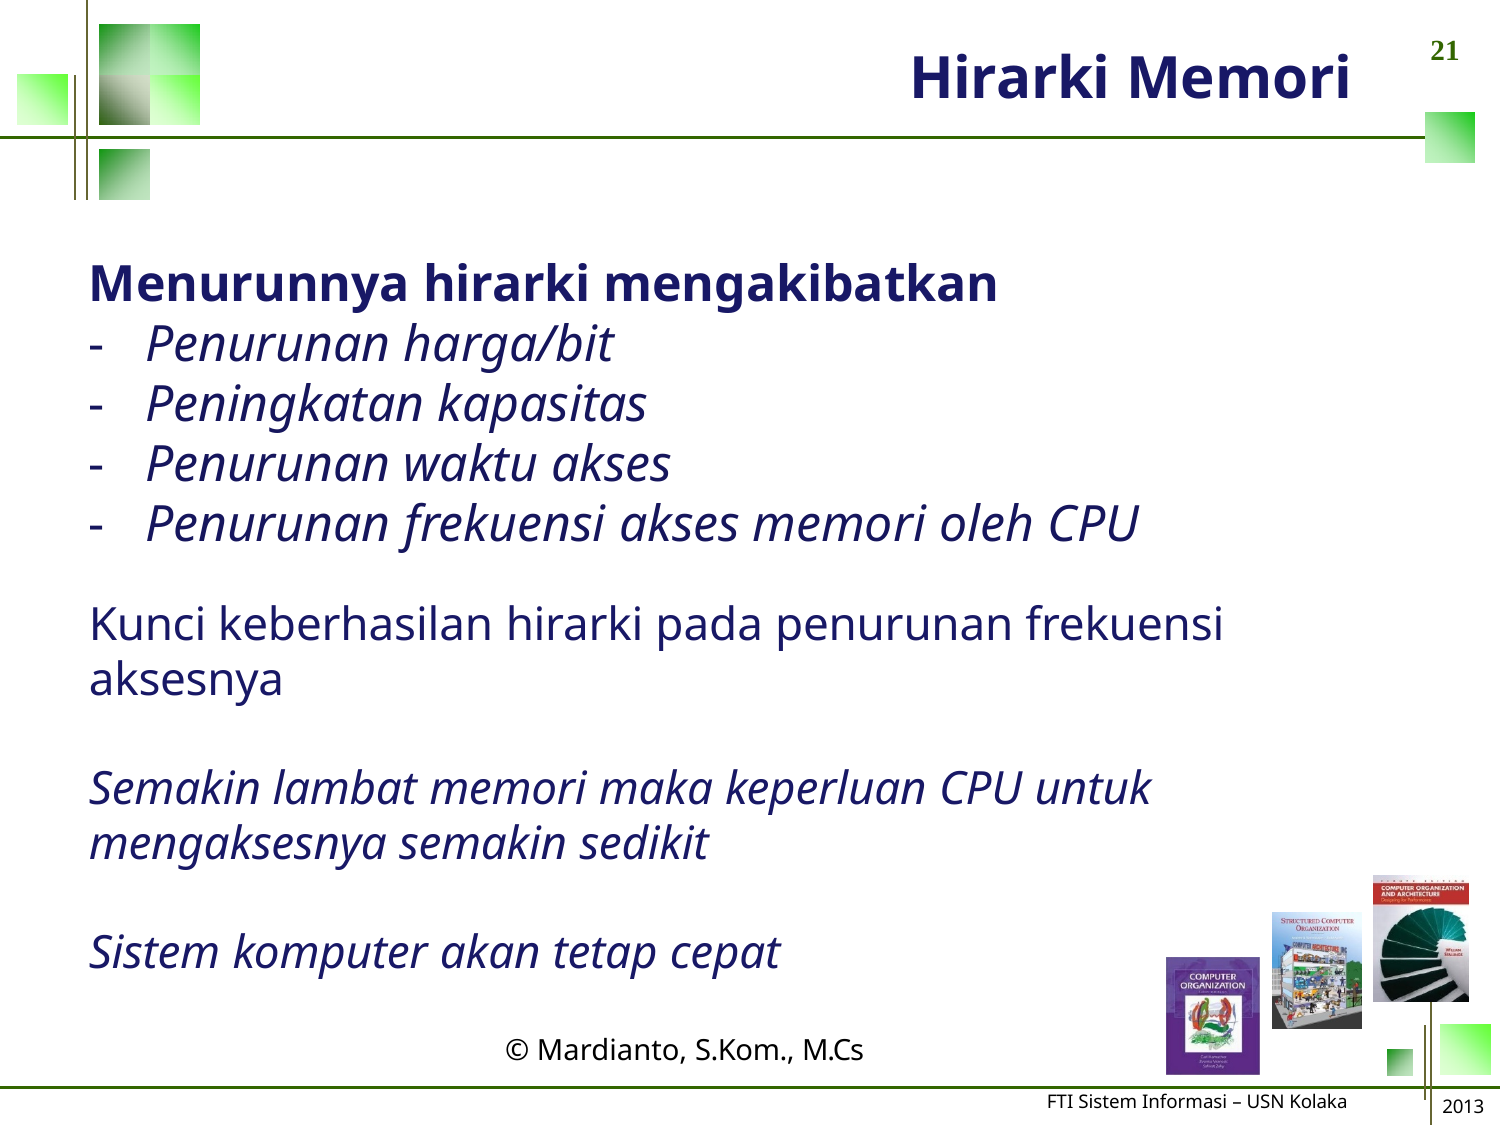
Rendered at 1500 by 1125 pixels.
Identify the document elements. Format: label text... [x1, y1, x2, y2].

picture [1166, 979, 1260, 1075]
picture [1425, 112, 1475, 163]
picture [99, 24, 200, 125]
picture [99, 149, 150, 200]
text_box 21 [1428, 29, 1463, 67]
picture [1373, 875, 1469, 1002]
picture [1272, 912, 1362, 1029]
text_box © Mardianto, S.Kom., M.Cs [503, 1028, 1026, 1067]
slide_number 2013 [1440, 1092, 1493, 1125]
text_box FTI Sistem Informasi – USN Kolaka [1044, 1087, 1418, 1113]
picture [17, 74, 68, 125]
picture [1387, 1049, 1413, 1076]
title Hirarki Memori [907, 38, 1401, 229]
picture [1440, 1024, 1491, 1075]
text_box Menurunnya hirarki mengakibatkan Penurunan harga/bit Peningkatan kapasitas Penurunan waktu akses Penurunan frekuensi akses memori oleh CPU Kunci keberhasilan hirarki pada penurunan frekuensi aksesnya Semakin lambat memori maka keperluan CPU untuk mengaksesnya semakin sedikit Sistem komputer akan tetap cepat [86, 249, 1307, 979]
